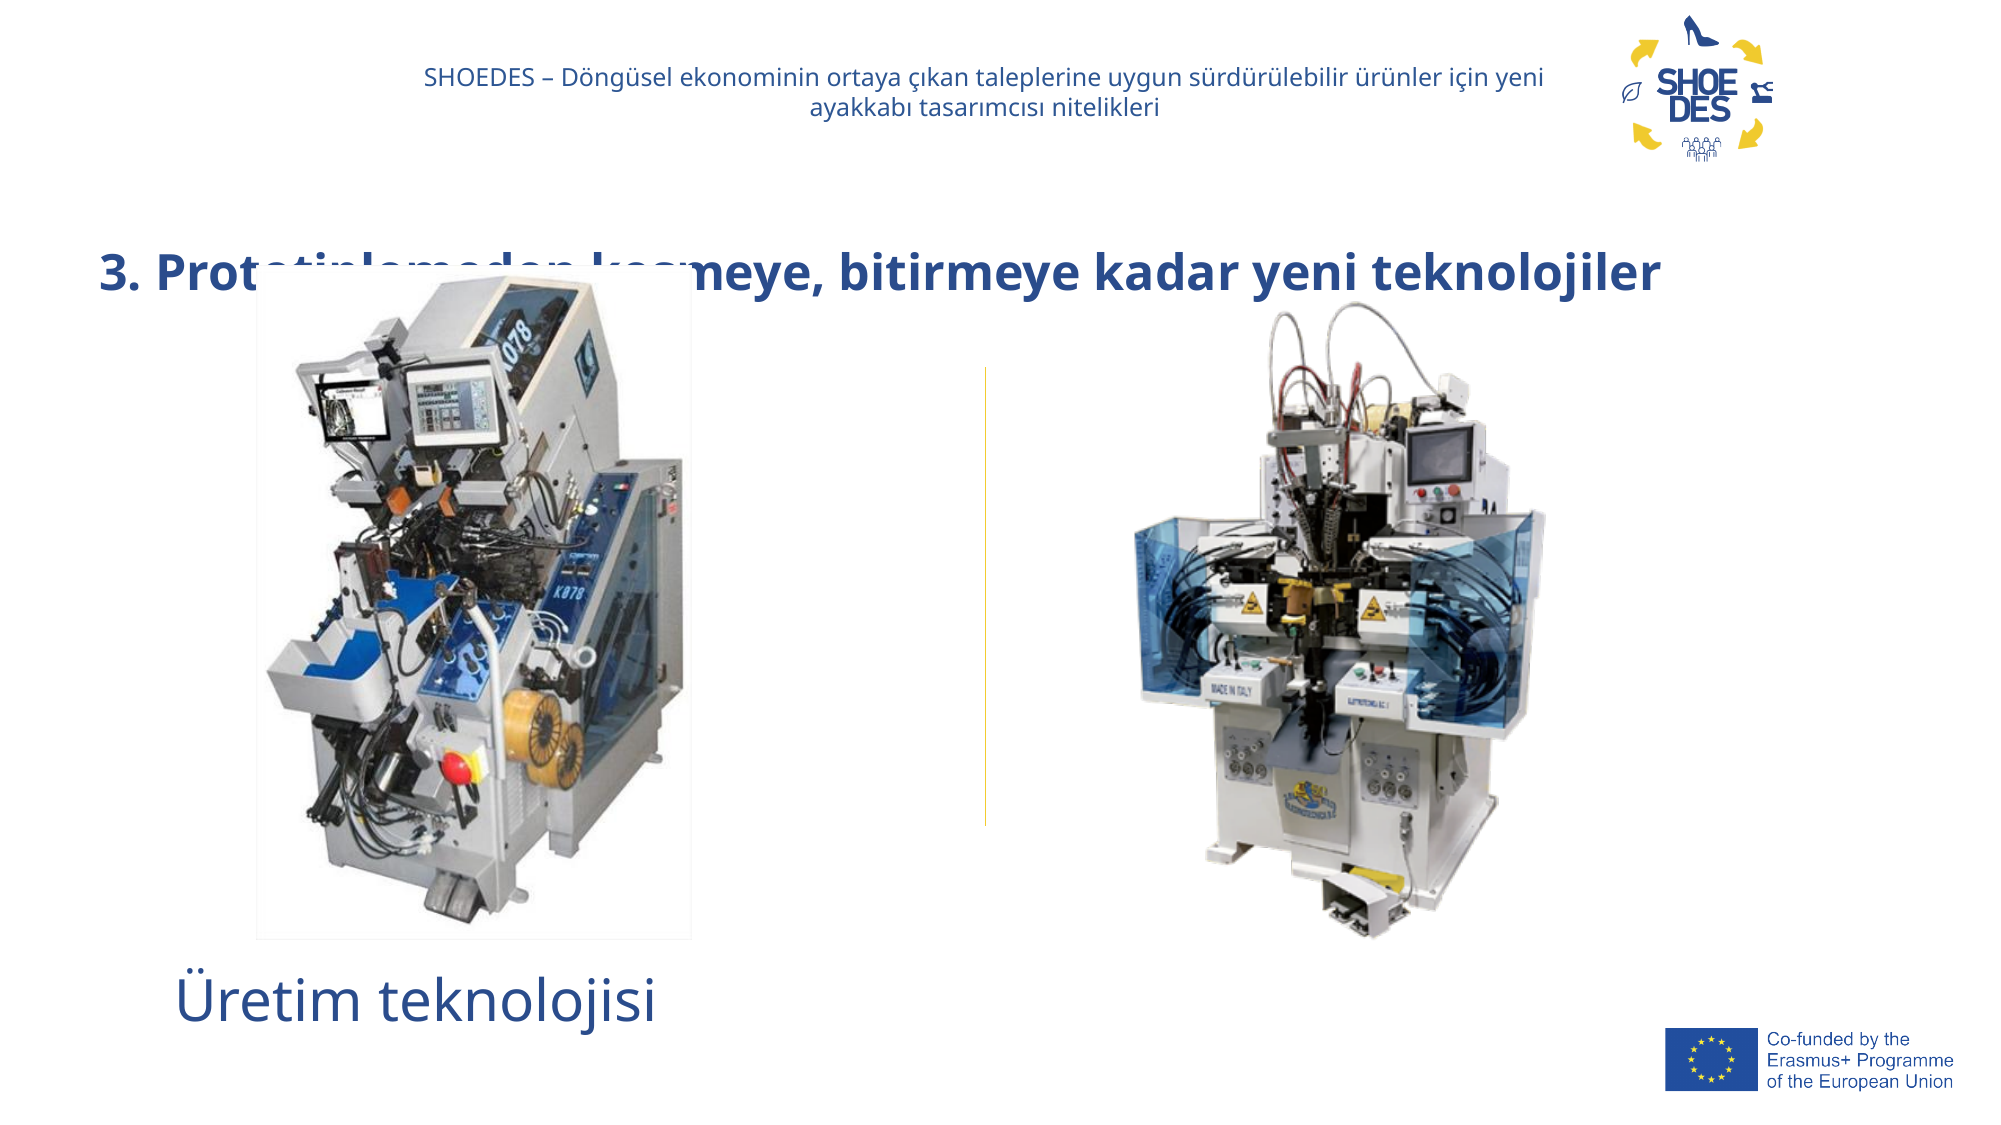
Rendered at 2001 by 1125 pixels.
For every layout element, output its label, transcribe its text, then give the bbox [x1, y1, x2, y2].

picture [256, 265, 692, 940]
text_box Üretim teknolojisi [174, 927, 1517, 1033]
text_box 3. Prototiplemeden kesmeye, bitirmeye kadar yeni teknolojiler [99, 80, 1773, 301]
picture [1110, 291, 1555, 948]
picture [1665, 1027, 1959, 1096]
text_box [388, 15, 1773, 162]
